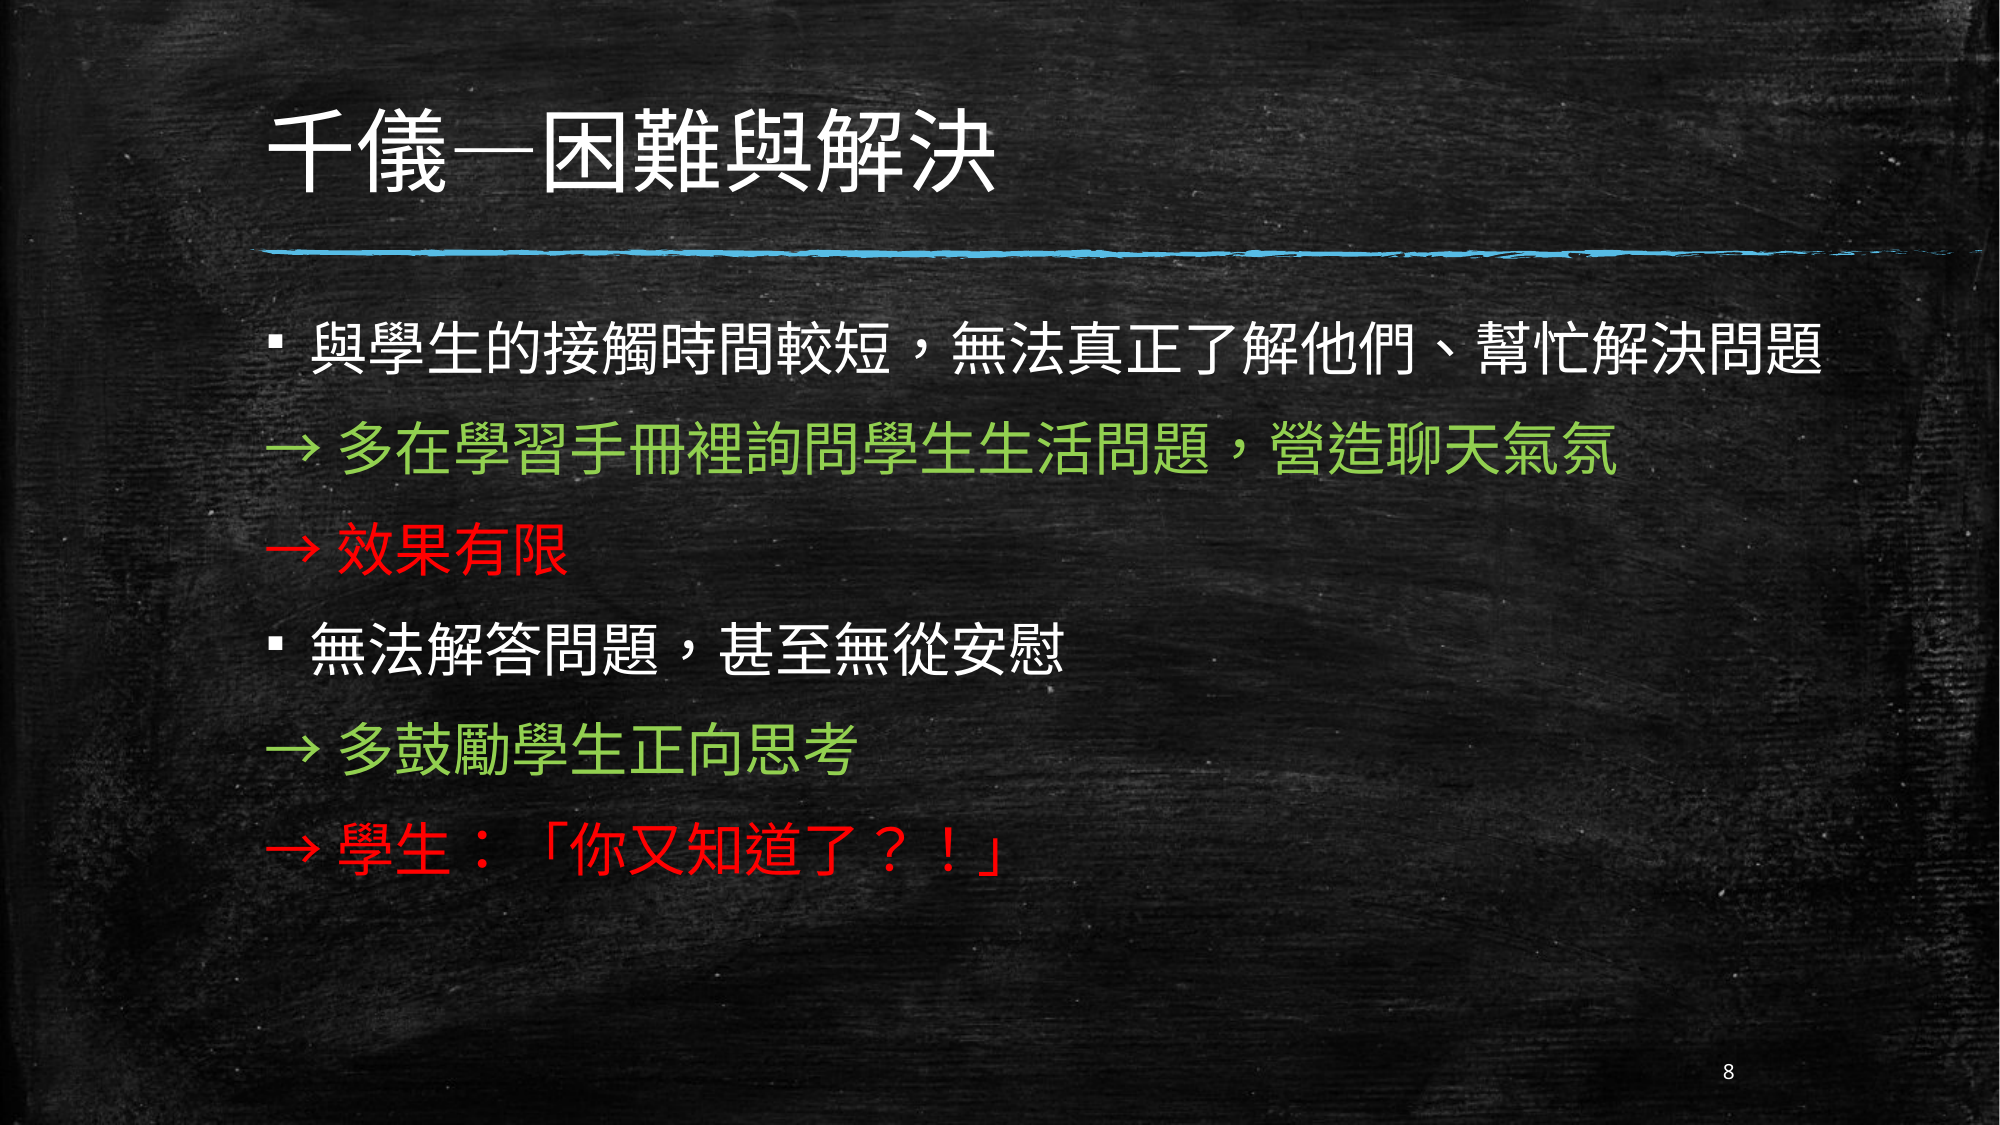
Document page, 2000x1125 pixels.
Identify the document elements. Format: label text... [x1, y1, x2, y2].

title 千儀—困難與解決 [249, 45, 1750, 213]
list 與學生的接觸時間較短，無法真正了解他們、幫忙解決問題 →多在學習手冊裡詢問學生生活問題，營造聊天氣氛 →效果有限 無法解答問題，甚至無從安慰 →多鼓勵學生正向思考 →學生：「你又知道了？！」 [249, 312, 1898, 1083]
slide_number 8 [1562, 1050, 1750, 1096]
